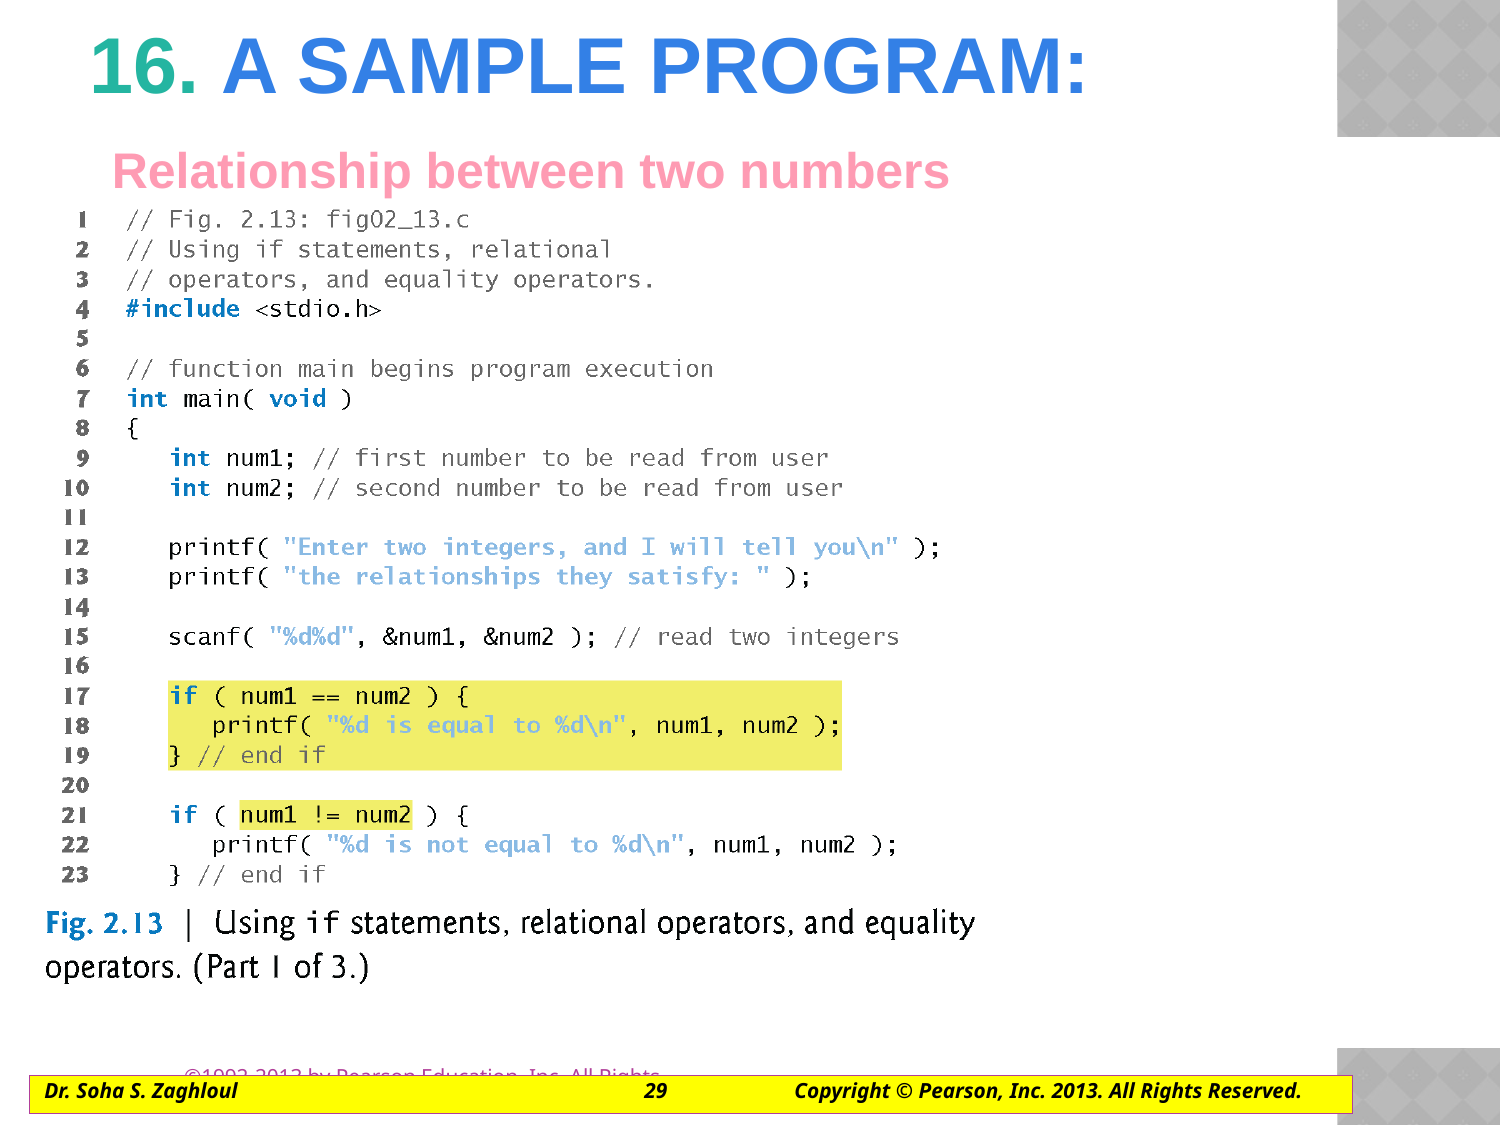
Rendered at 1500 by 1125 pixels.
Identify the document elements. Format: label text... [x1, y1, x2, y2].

text_box Dr. Soha S. Zaghloul 29 Copyright © Pearson, Inc. 2013. All Rights Reserved. [29, 1075, 1353, 1114]
text_box 16. A SAMPLE PROGRAM: Relationship between two numbers [75, 7, 1459, 136]
picture [0, 136, 1500, 1049]
